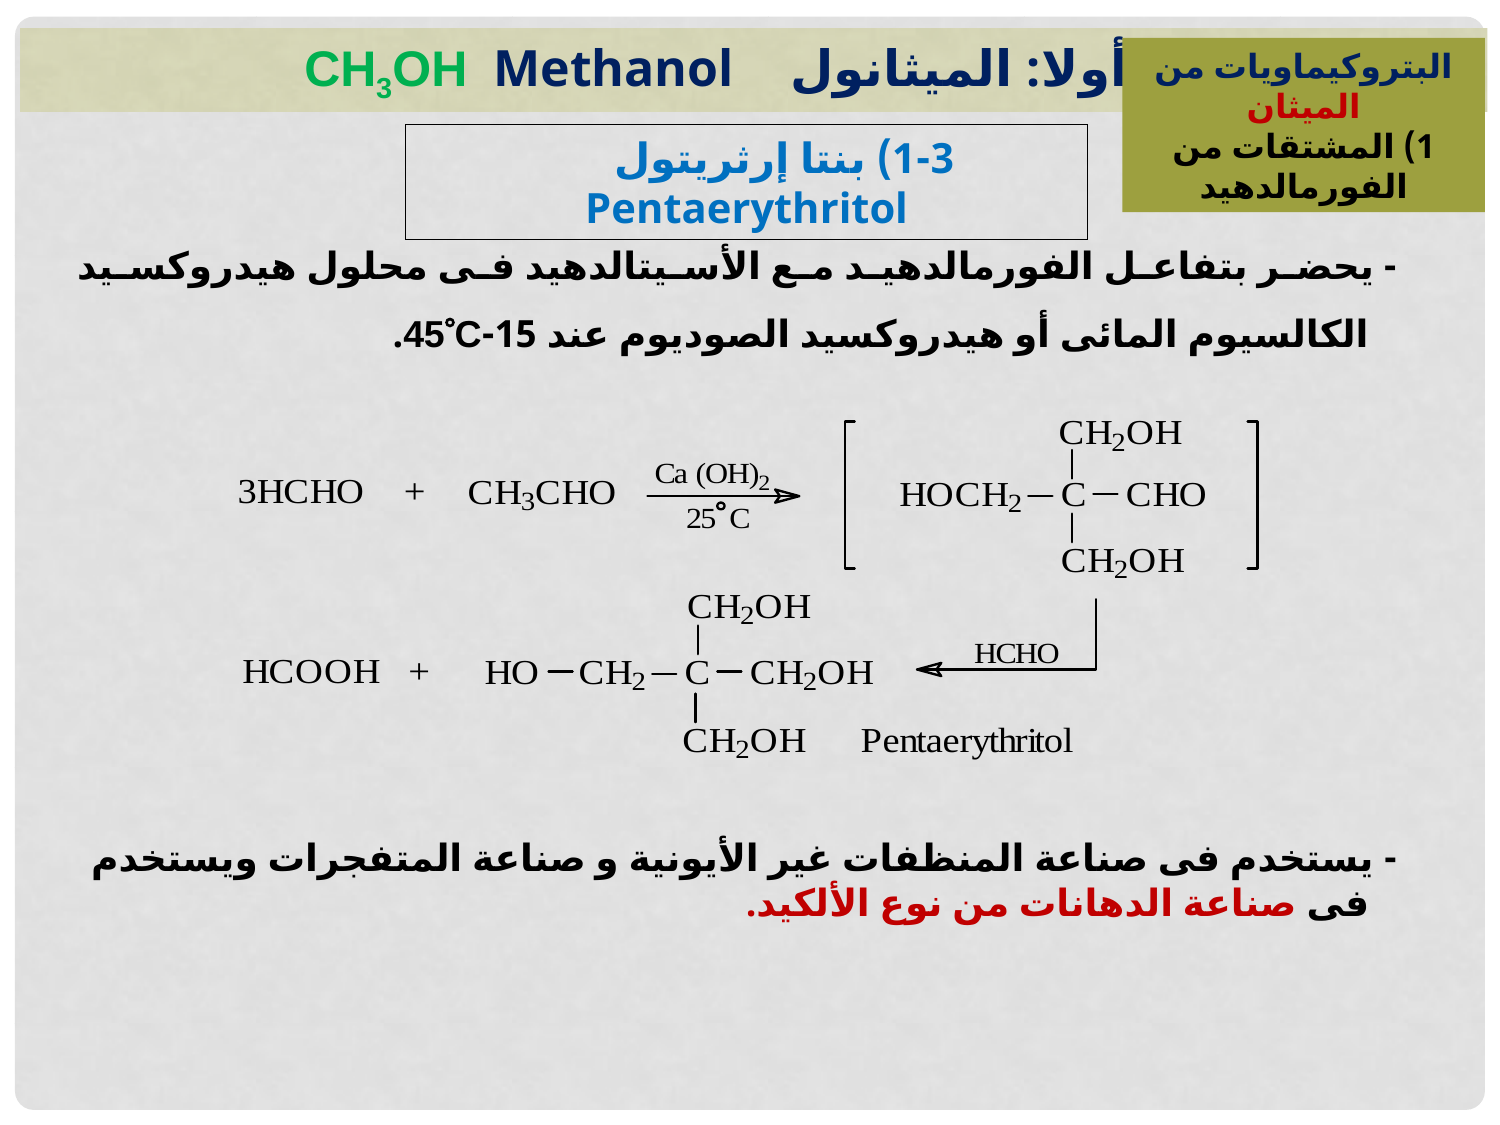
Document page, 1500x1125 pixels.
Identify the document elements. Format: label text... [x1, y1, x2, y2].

text_box 1-3) بنتا إرثريتول Pentaerythritol [405, 124, 1088, 212]
picture [237, 399, 1260, 780]
text_box - يستخدم فى صناعة المنظفات غير الأيونية و صناعة المتفجرات ويستخدم فى صناعة الدهانات من نوع الألكيد. [49, 826, 1413, 932]
text_box أولا: الميثانول CH3OH Methanol [19, 28, 1488, 113]
text_box البتروكيماويات من الميثان 1) المشتقات من الفورمالدهيد [1120, 36, 1487, 214]
text_box - يحضر بتفاعل الفورمالدهيد مع الأسيتالدهيد فى محلول هيدروكسيد الكالسيوم المائى أو هيدروكسيد الصوديوم عند 15-45C. [62, 212, 1413, 363]
